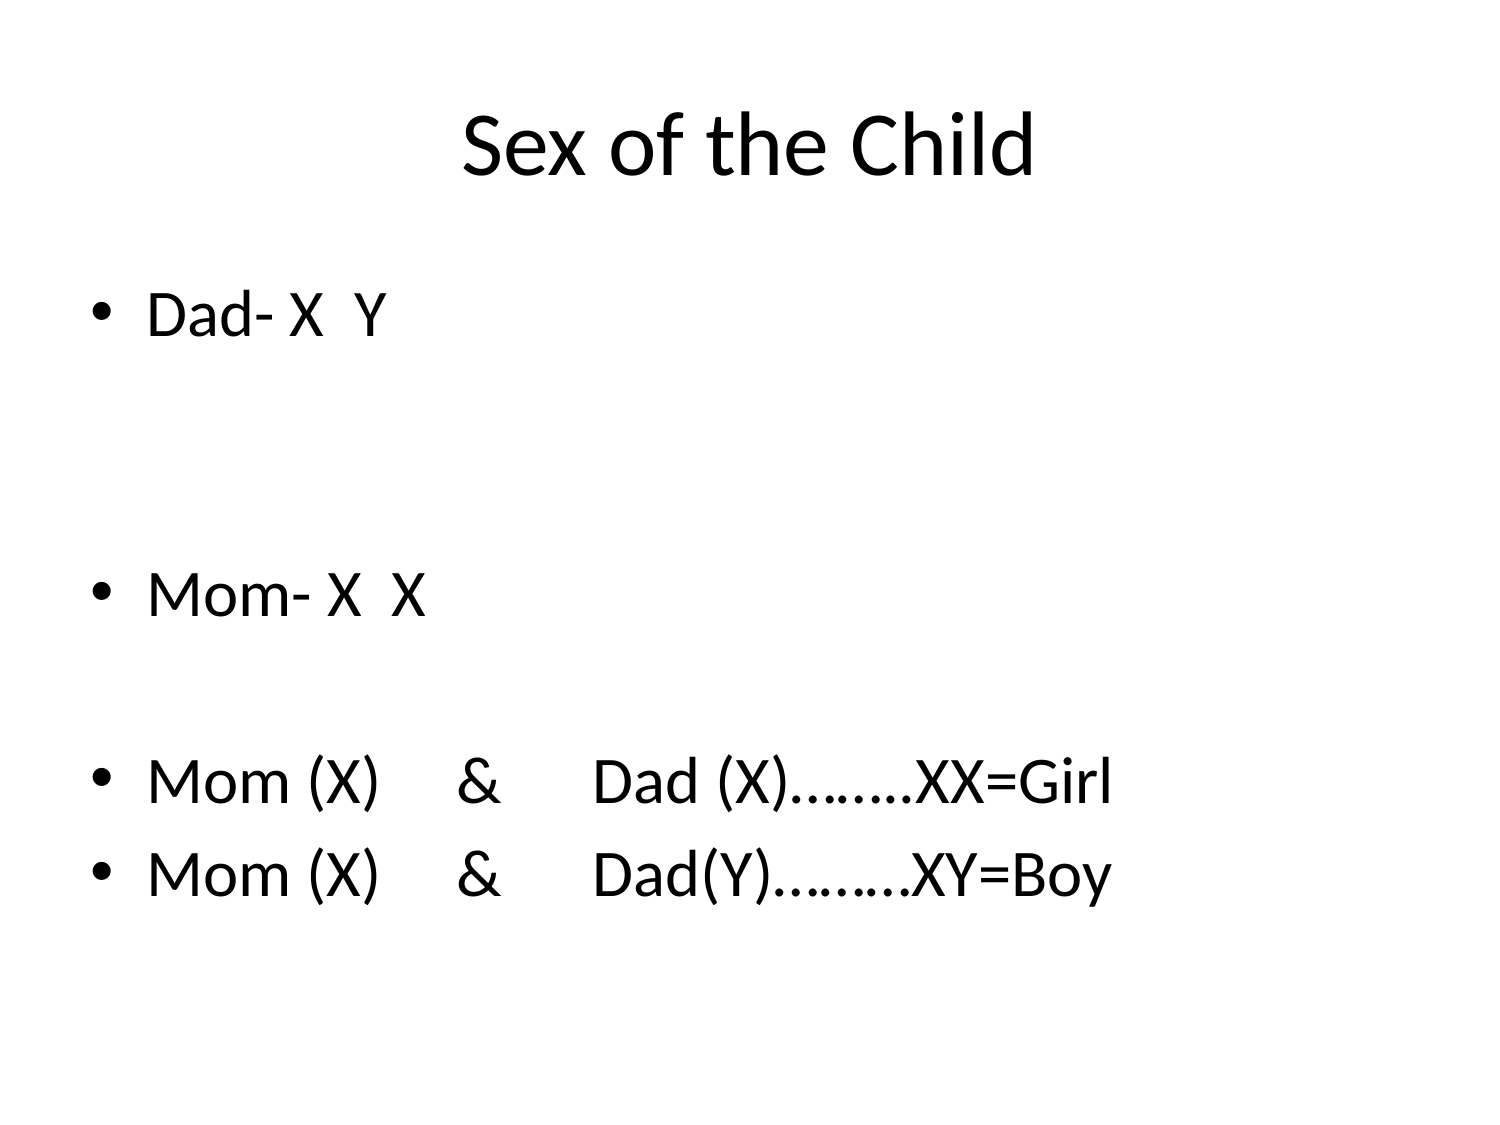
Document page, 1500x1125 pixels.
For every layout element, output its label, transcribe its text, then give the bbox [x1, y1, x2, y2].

title Sex of the Child [75, 45, 1425, 233]
list Dad- X Y Mom- X X Mom (X) & Dad (X)……..XX=Girl Mom (X) & Dad(Y)………XY=Boy [75, 262, 1425, 1005]
